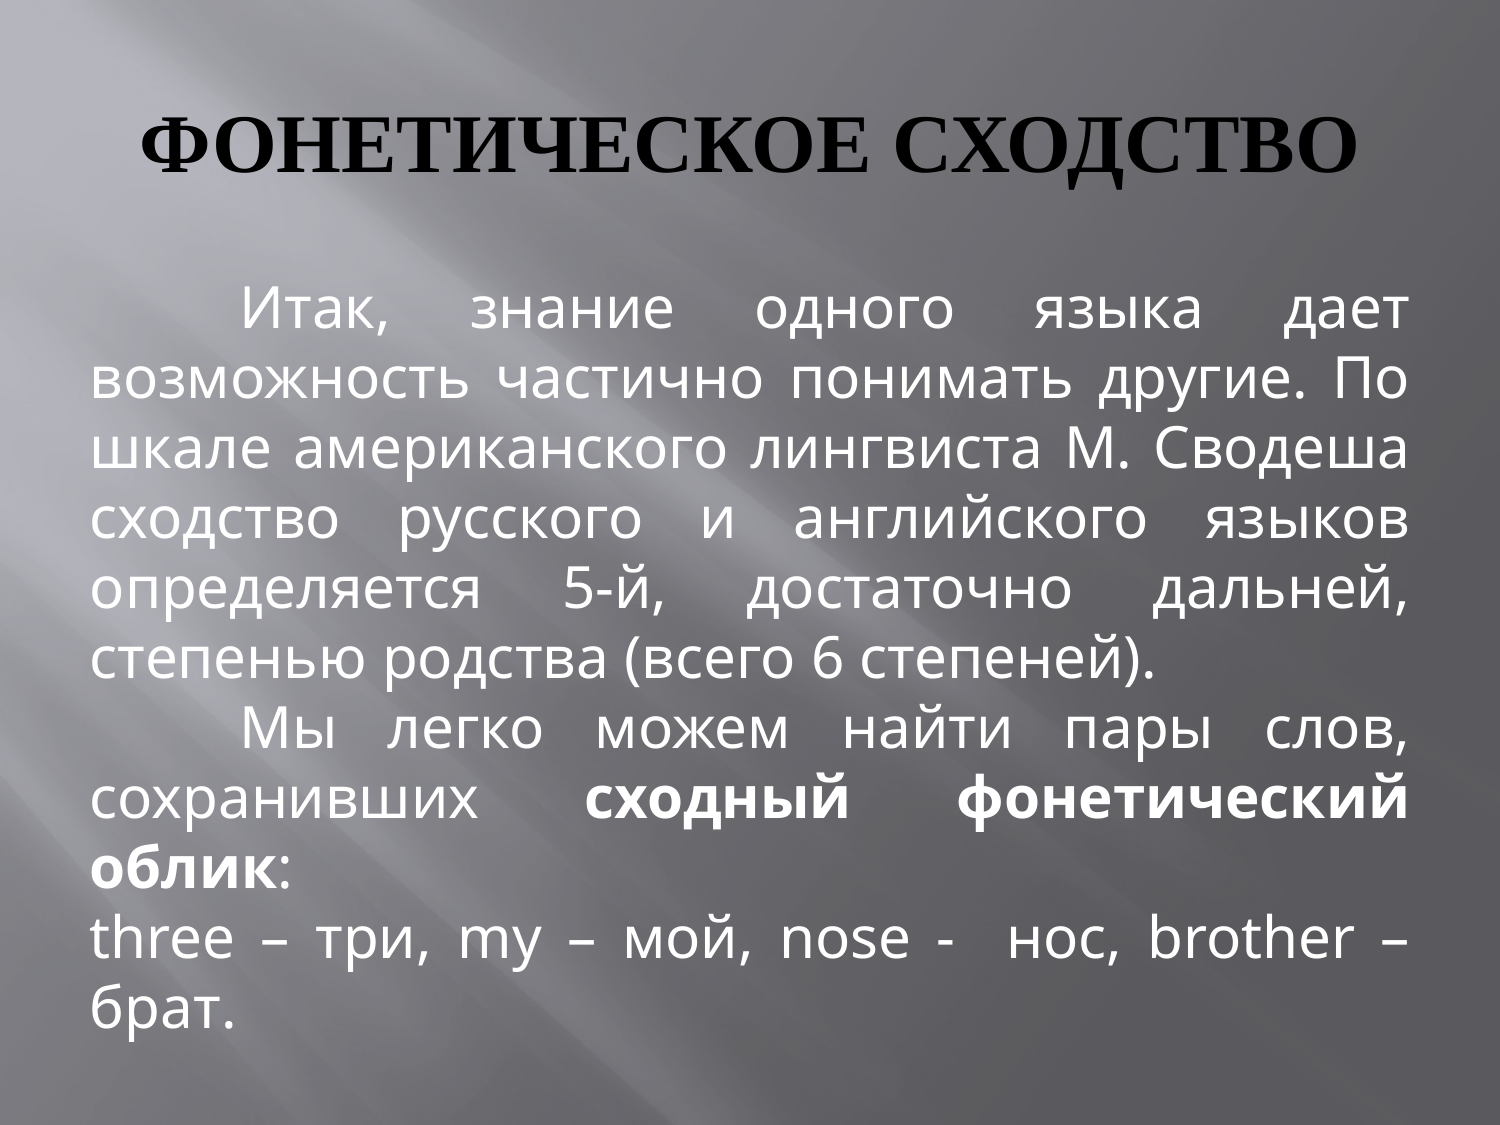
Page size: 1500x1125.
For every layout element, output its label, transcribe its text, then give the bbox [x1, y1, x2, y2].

list Итак, знание одного языка дает возможность частично понимать другие. По шкале американского лингвиста М. Сводеша сходство русского и английского языков определяется 5-й, достаточно дальней, степенью родства (всего 6 степеней). Мы легко можем найти пары слов, сохранивших сходный фонетический облик: three – три, my – мой, nose - нос, brother – брат. [75, 262, 1425, 1035]
title ФОНЕТИЧЕСКОЕ СХОДСТВО [75, 45, 1425, 233]
